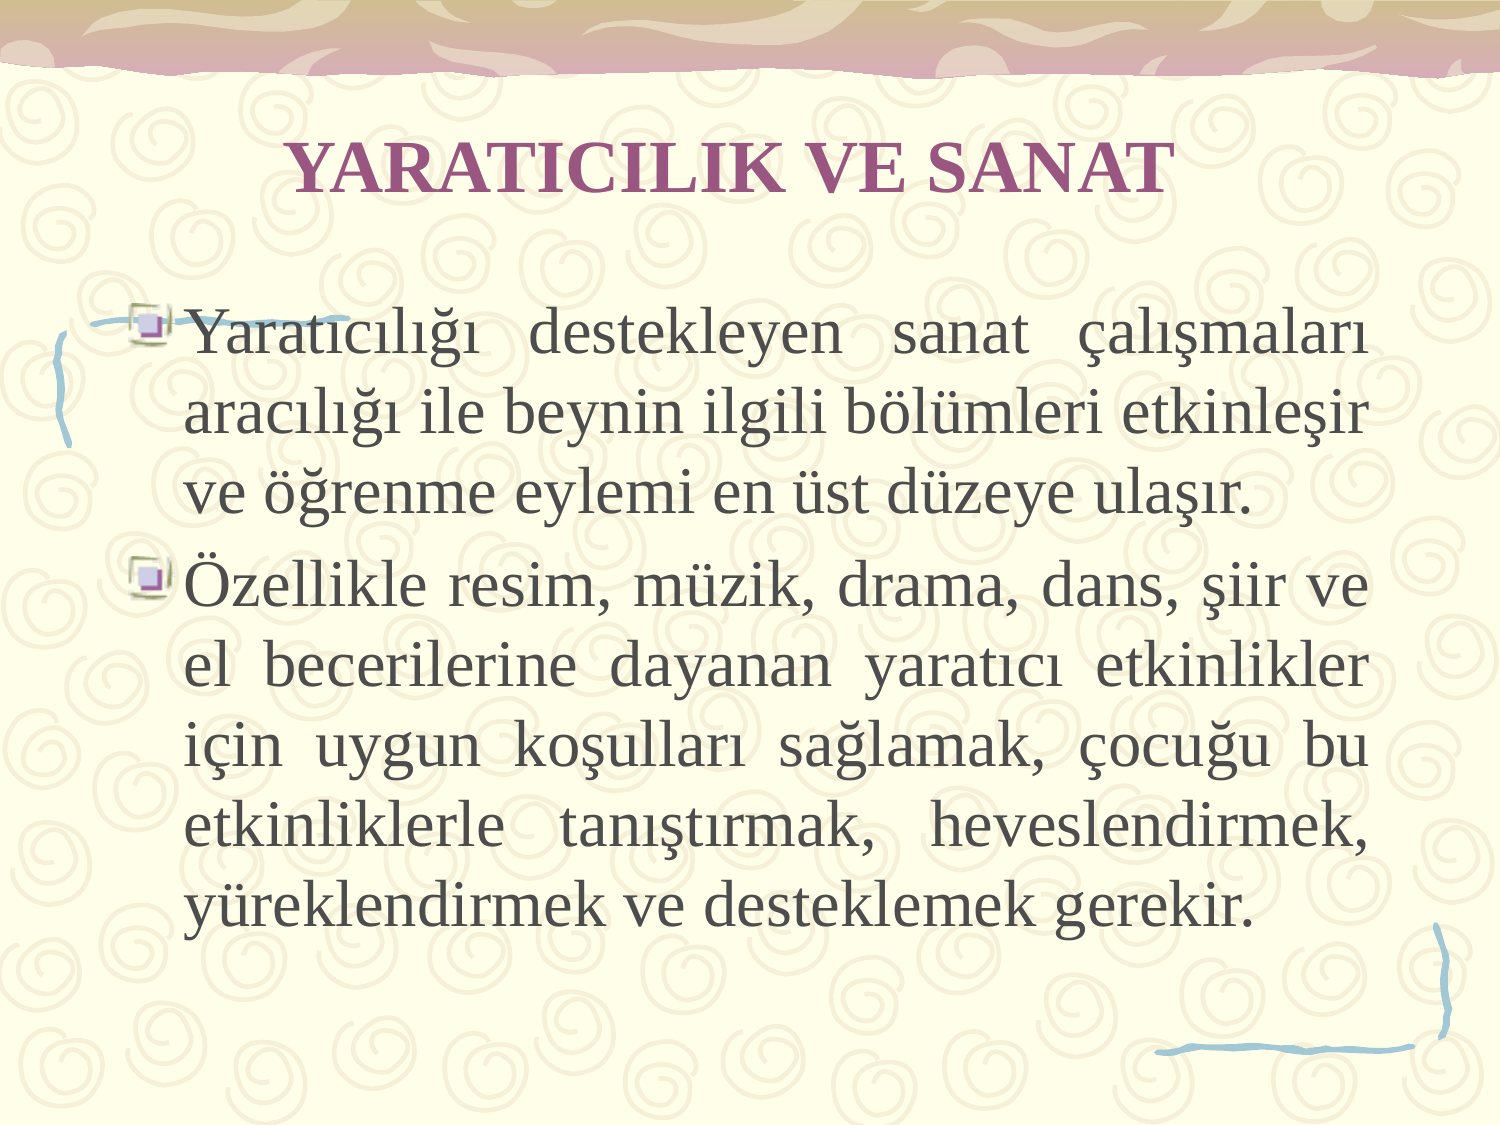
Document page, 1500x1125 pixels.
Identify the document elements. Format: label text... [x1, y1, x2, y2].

picture [127, 556, 175, 603]
list Yaratıcılığı destekleyen sanat çalışmaları aracılığı ile beynin ilgili bölümleri etkinleşir ve öğrenme eylemi en üst düzeye ulaşır. Özellikle resim, müzik, drama, dans, şiir ve el becerilerine dayanan yaratıcı etkinlikler için uygun koşulları sağlamak, çocuğu bu etkinliklerle tanıştırmak, heveslendirmek, yüreklendirmek ve desteklemek gerekir. [112, 302, 1388, 1017]
picture [127, 303, 175, 350]
title YARATICILIK VE SANAT [64, 113, 1412, 302]
